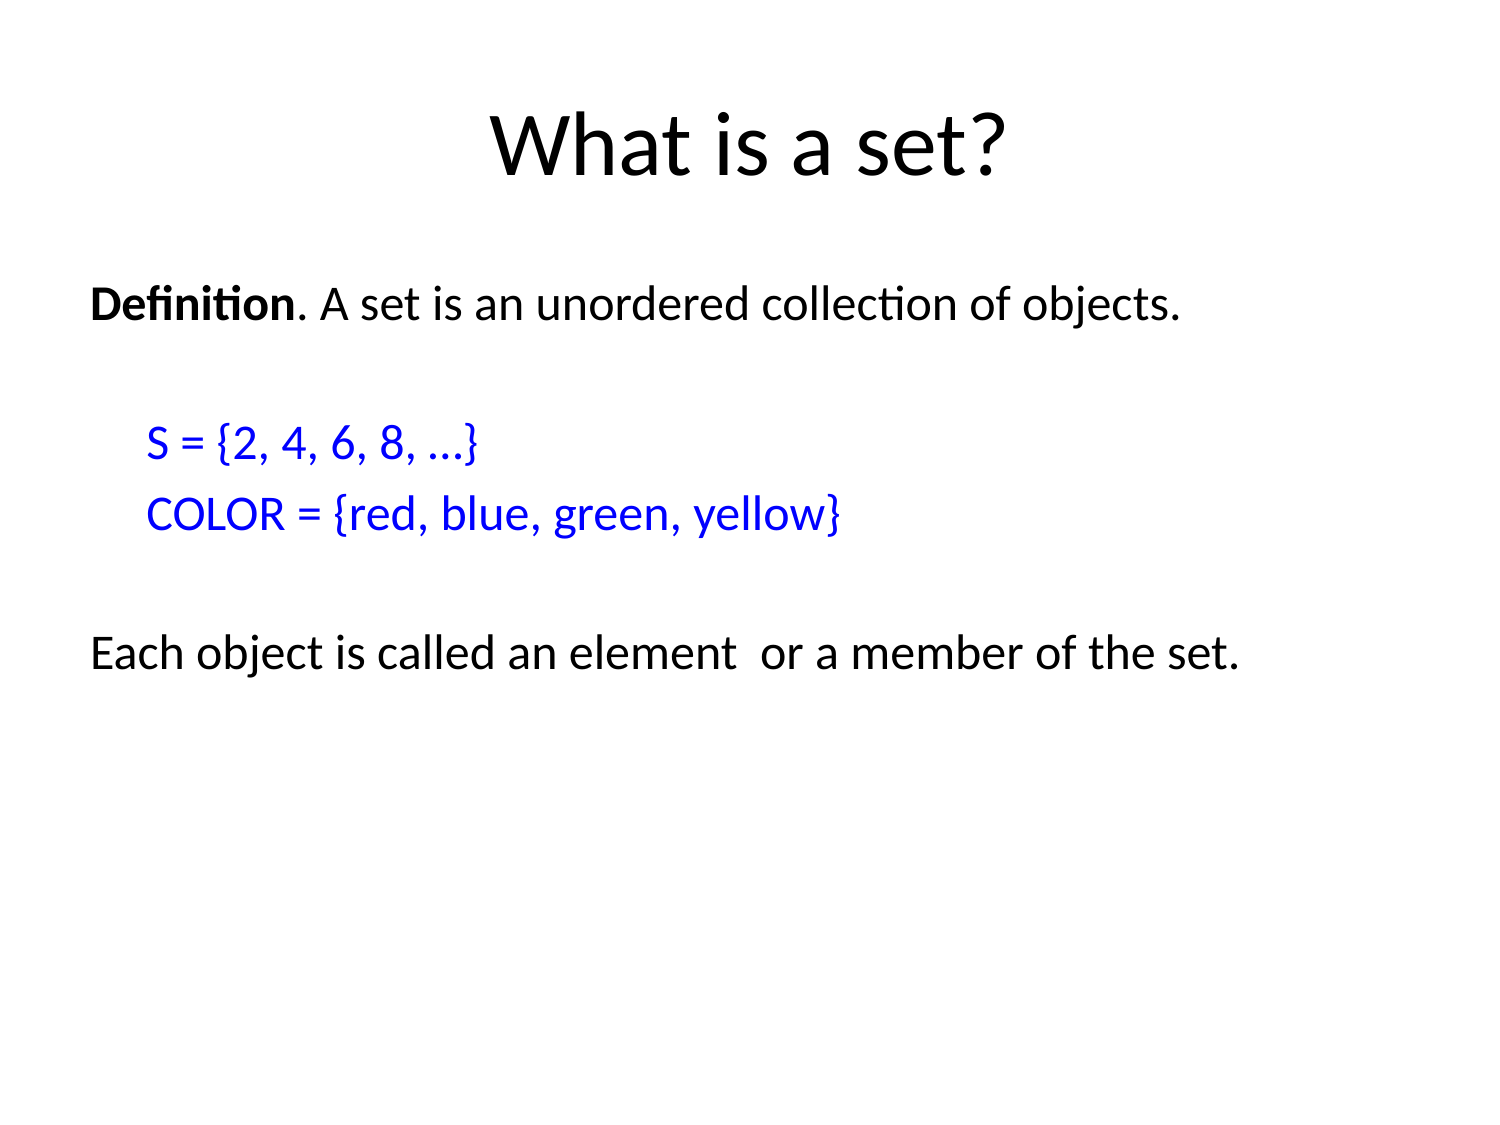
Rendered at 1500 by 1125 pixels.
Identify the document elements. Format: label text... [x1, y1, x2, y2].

title What is a set? [75, 45, 1425, 233]
list Definition. A set is an unordered collection of objects. S = {2, 4, 6, 8, …} COLOR = {red, blue, green, yellow} Each object is called an element or a member of the set. [75, 262, 1425, 1005]
